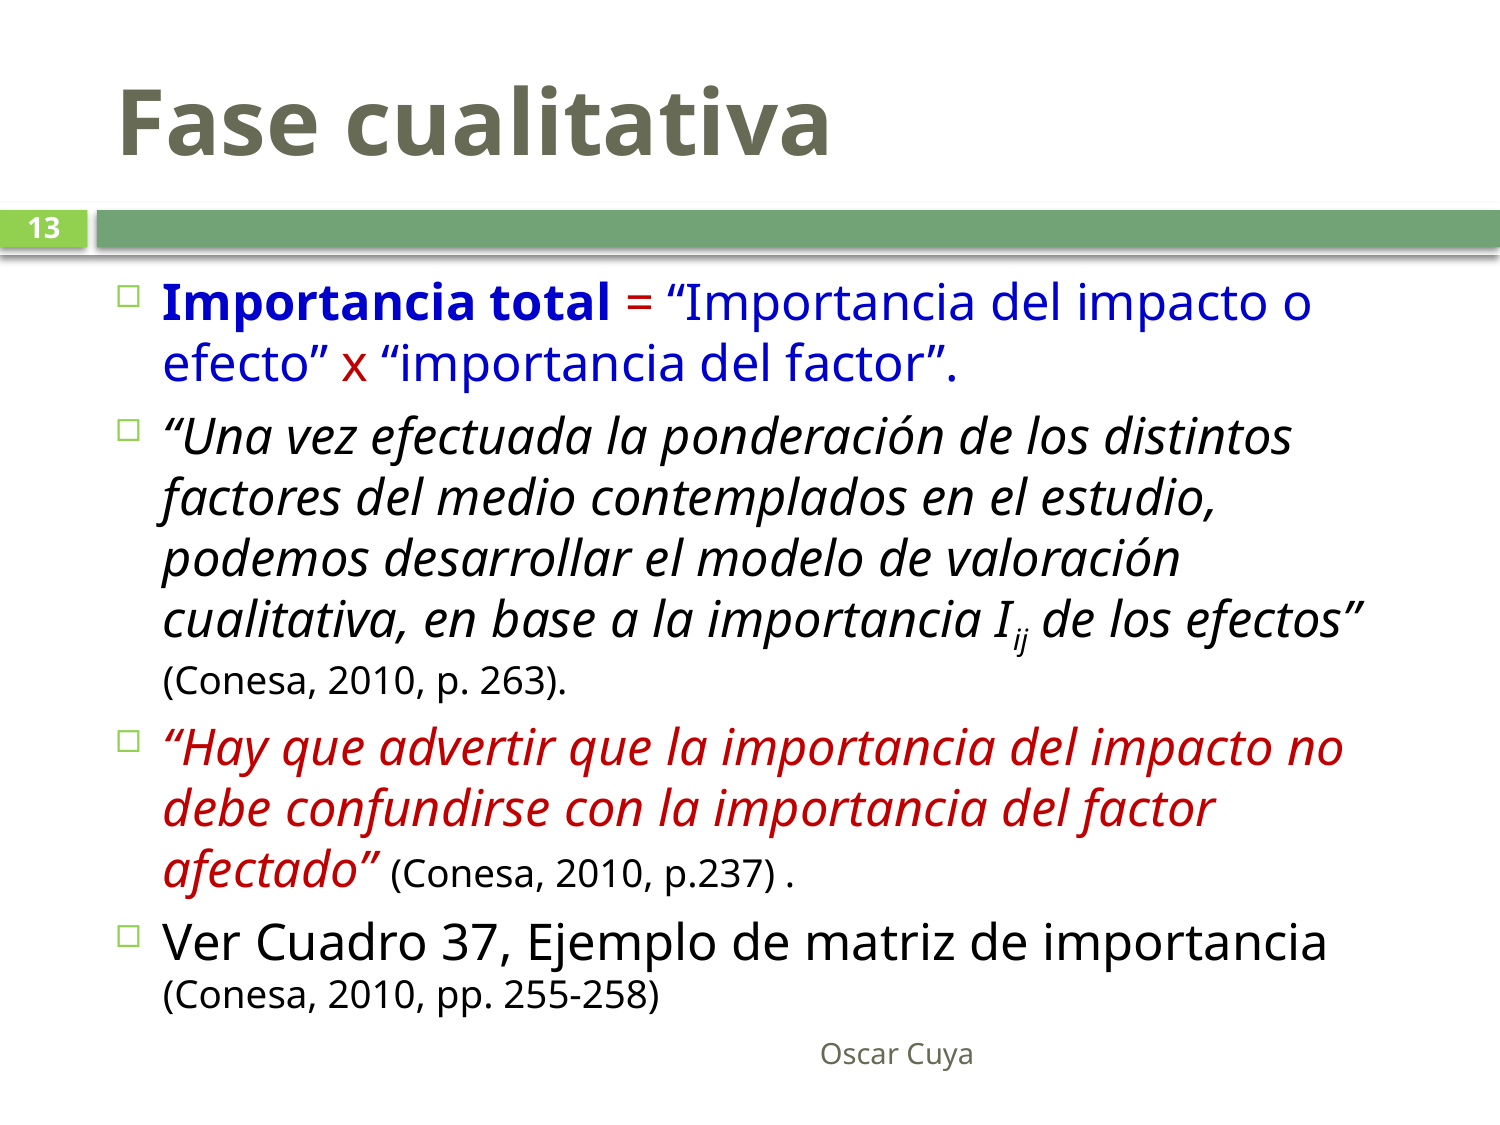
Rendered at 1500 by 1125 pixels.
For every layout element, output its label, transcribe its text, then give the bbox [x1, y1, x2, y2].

slide_number 13 [0, 208, 88, 249]
list Importancia total = “Importancia del impacto o efecto” x “importancia del factor”. “Una vez efectuada la ponderación de los distintos factores del medio contemplados en el estudio, podemos desarrollar el modelo de valoración cualitativa, en base a la importancia Iij de los efectos” (Conesa, 2010, p. 263). “Hay que advertir que la importancia del impacto no debe confundirse con la importancia del factor afectado” (Conesa, 2010, p.237) . Ver Cuadro 37, Ejemplo de matriz de importancia (Conesa, 2010, pp. 255-258) [100, 262, 1438, 1032]
footer Oscar Cuya [99, 1024, 990, 1085]
title Fase cualitativa [100, 37, 1438, 200]
